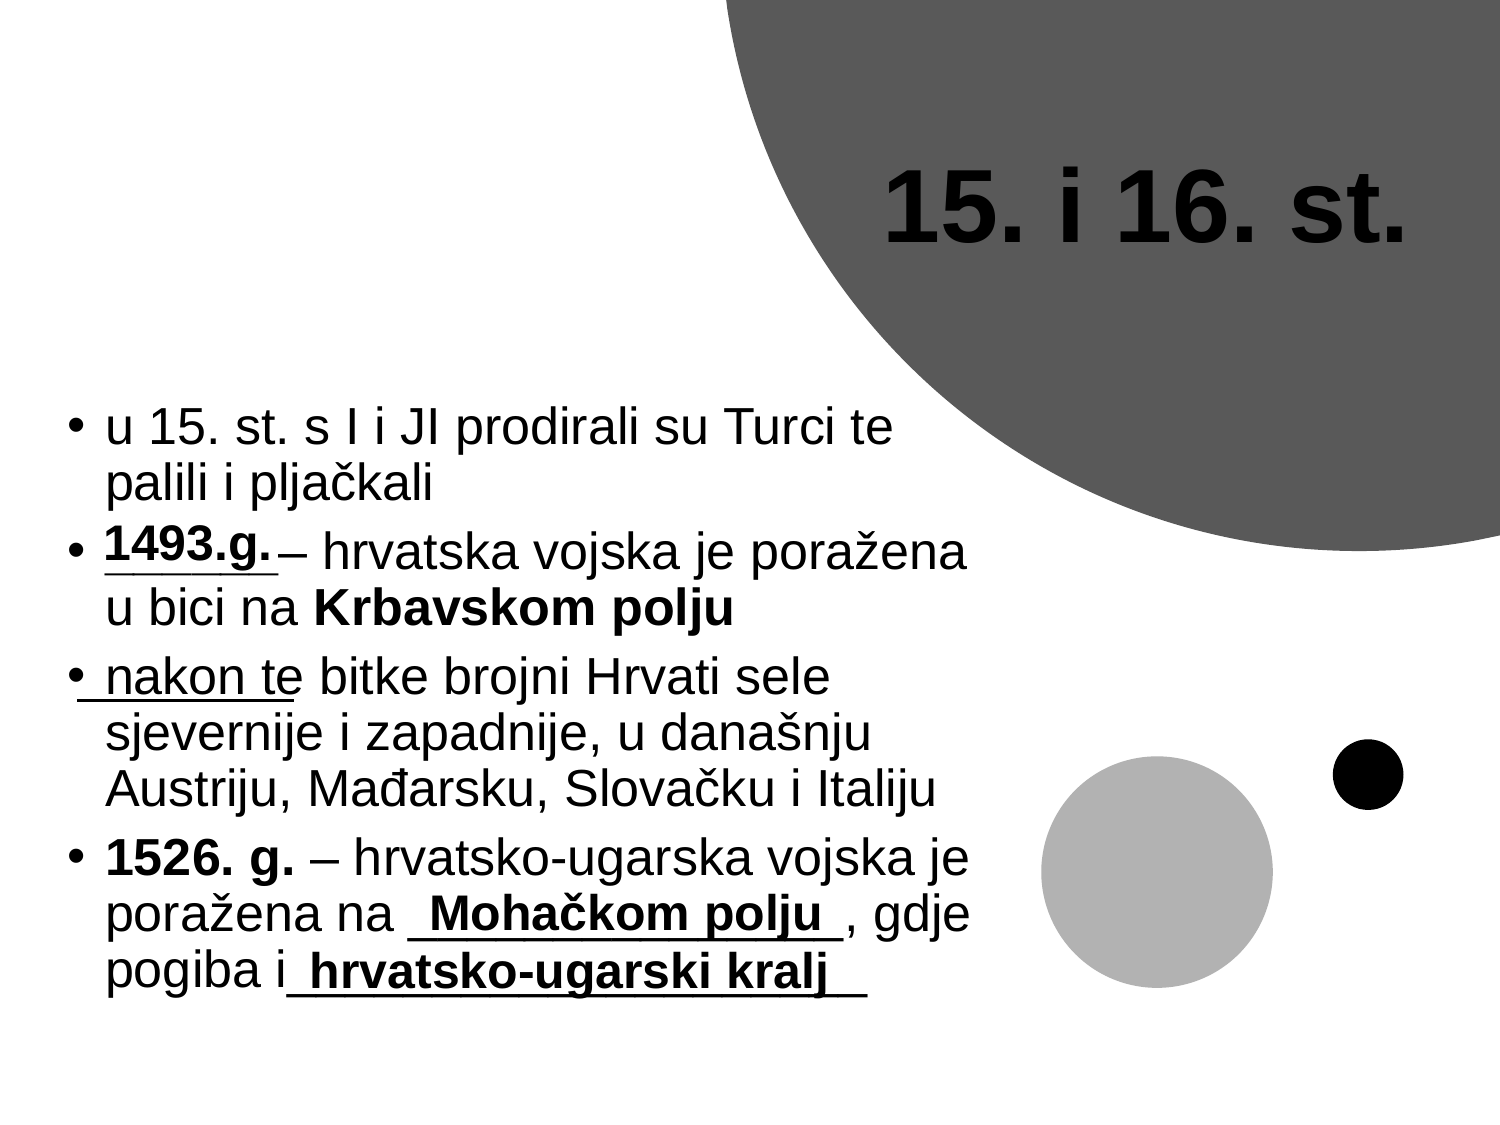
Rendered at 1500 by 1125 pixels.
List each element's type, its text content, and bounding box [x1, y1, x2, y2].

text_box 15. i 16. st. [867, 102, 1446, 317]
text_box Mohačkom polju [414, 873, 839, 931]
text_box [1040, 755, 1274, 989]
text_box [1331, 738, 1405, 811]
text_box u 15. st. s I i JI prodirali su Turci te palili i pljačkali ______– hrvatska vojska je poražena u bici na Krbavskom polju nakon te bitke brojni Hrvati sele sjevernije i zapadnije, u današnju Austriju, Mađarsku, Slovačku i Italiju 1526. g. – hrvatsko-ugarska vojska je poražena na _______________, gdje pogiba i____________________ [43, 455, 994, 943]
text_box hrvatsko-ugarski kralj [295, 931, 845, 1006]
text_box 1493.g. [88, 502, 293, 578]
text_box [0, 0, 1500, 1125]
text_box [725, 0, 1500, 553]
